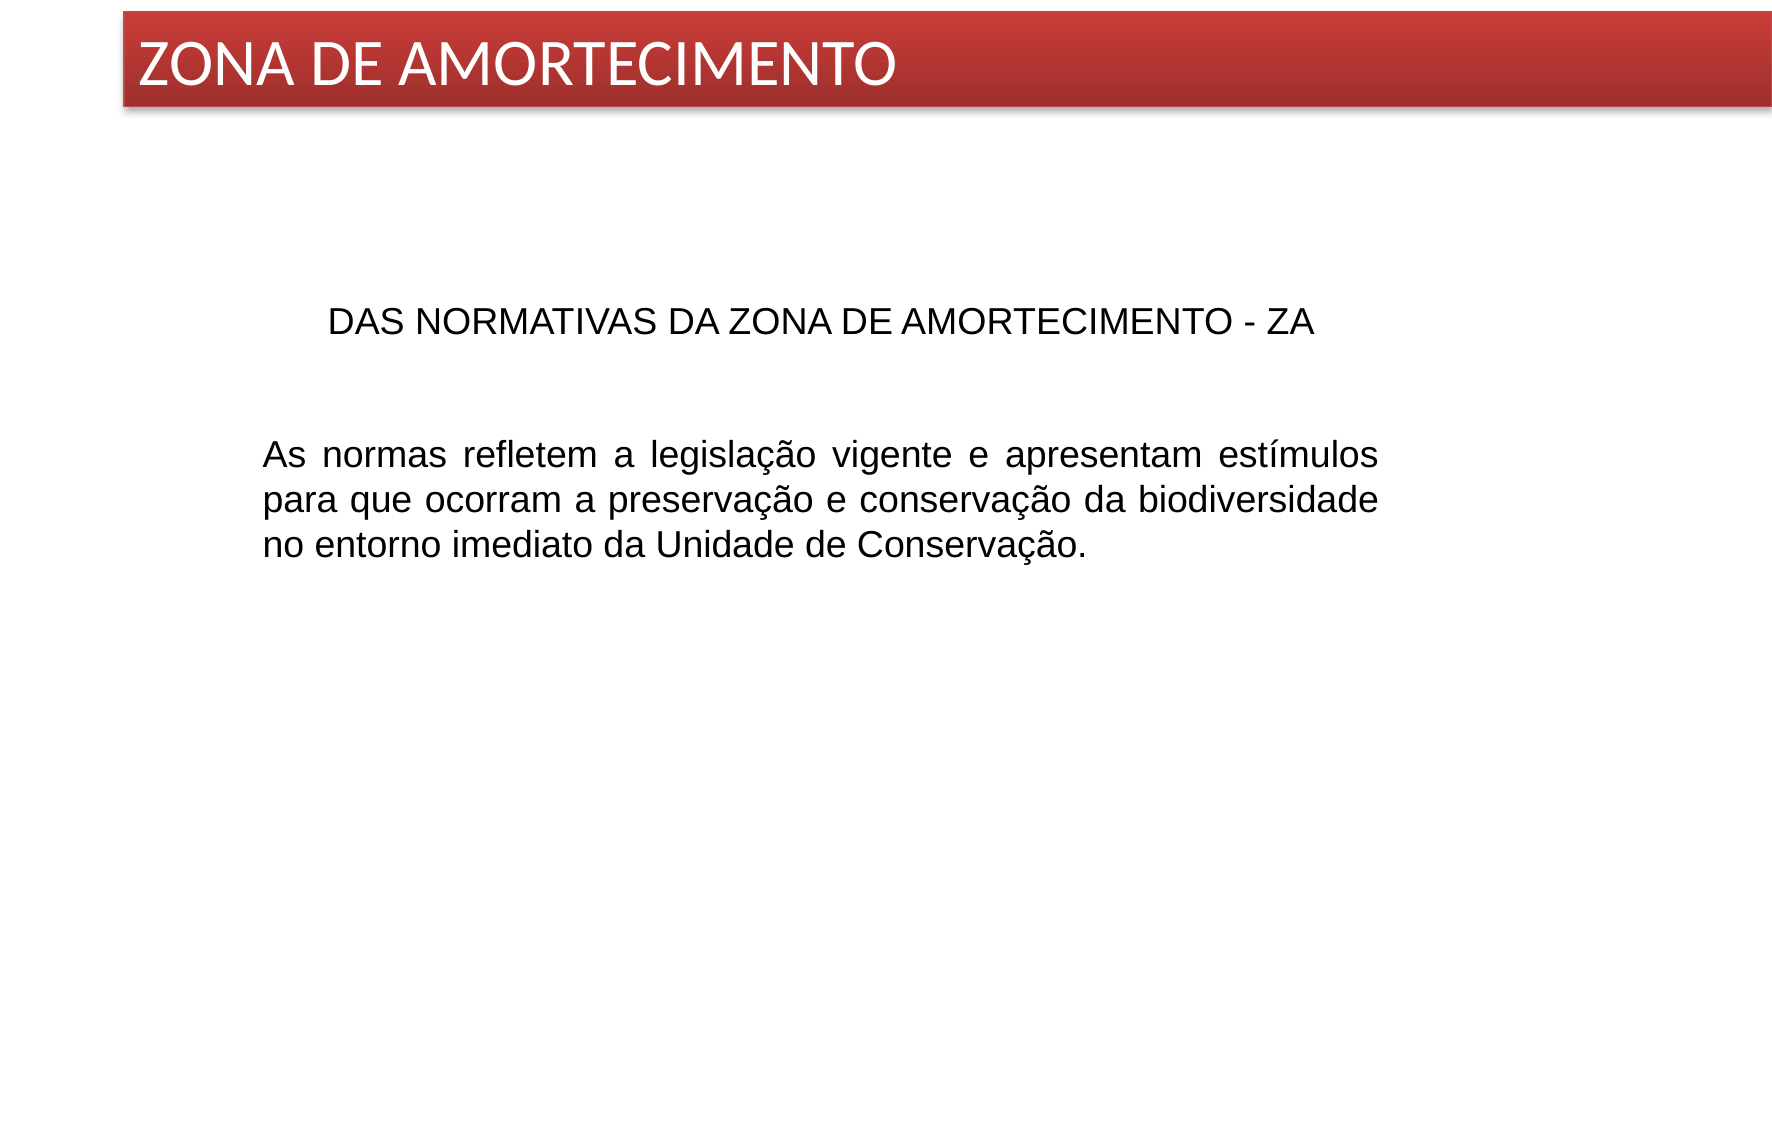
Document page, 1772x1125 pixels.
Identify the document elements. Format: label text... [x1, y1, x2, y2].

text_box DAS NORMATIVAS DA ZONA DE AMORTECIMENTO - ZA [312, 289, 1347, 349]
text_box ZONA DE AMORTECIMENTO [123, 11, 1772, 107]
text_box As normas refletem a legislação vigente e apresentam estímulos para que ocorram a preservação e conservação da biodiversidade no entorno imediato da Unidade de Conservação. [248, 422, 1394, 573]
